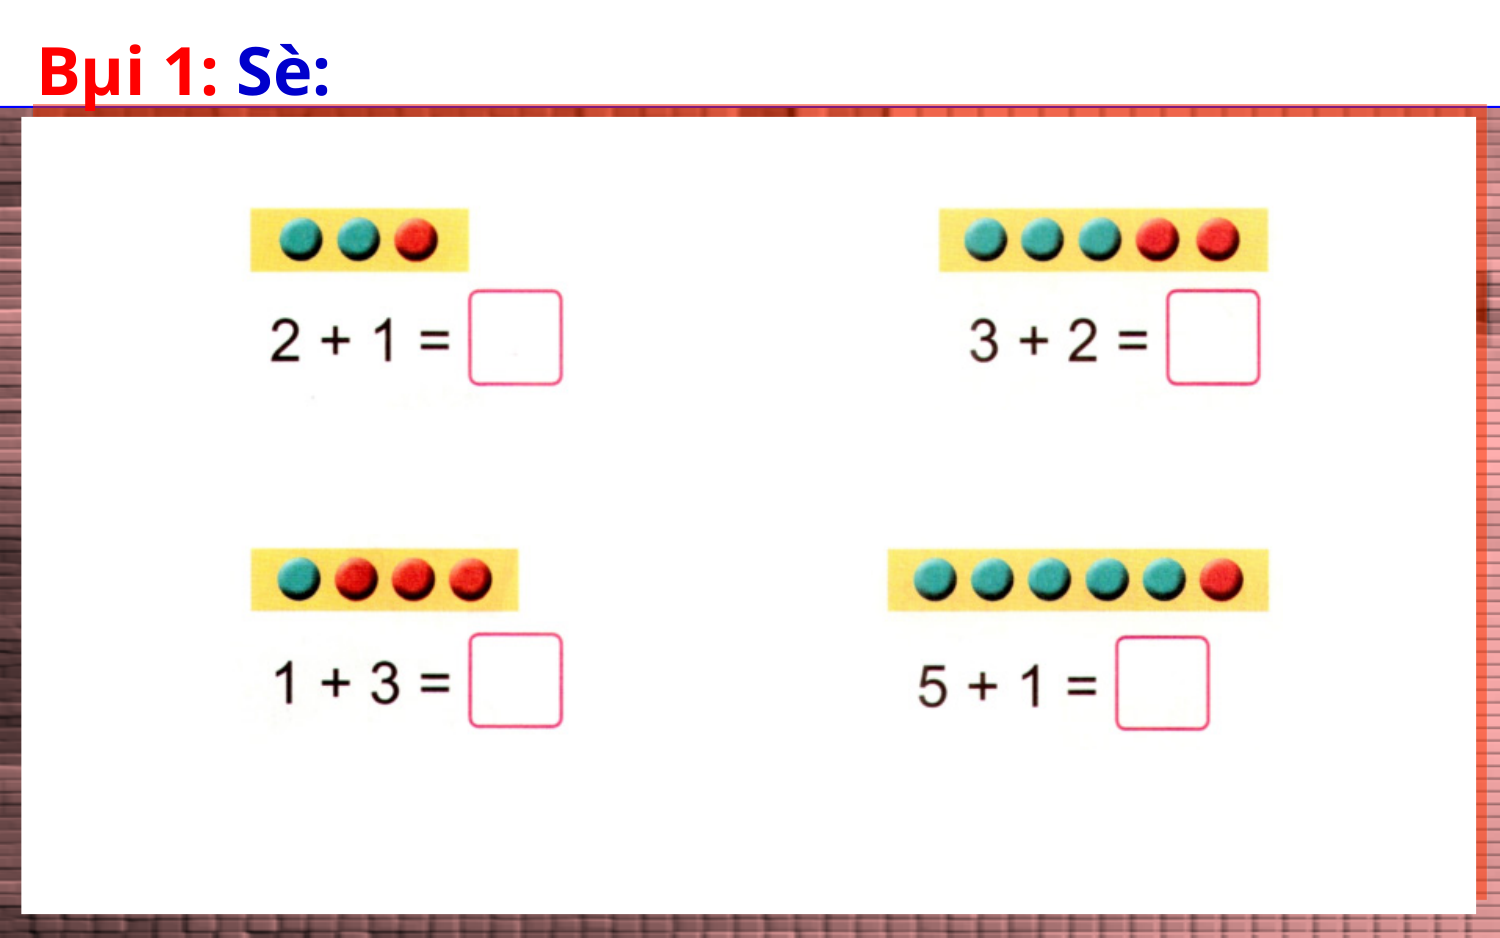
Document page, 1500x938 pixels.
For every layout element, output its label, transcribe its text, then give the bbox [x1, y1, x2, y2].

text_box Bµi 1: Sè: [21, 21, 705, 105]
picture [0, 106, 1500, 938]
